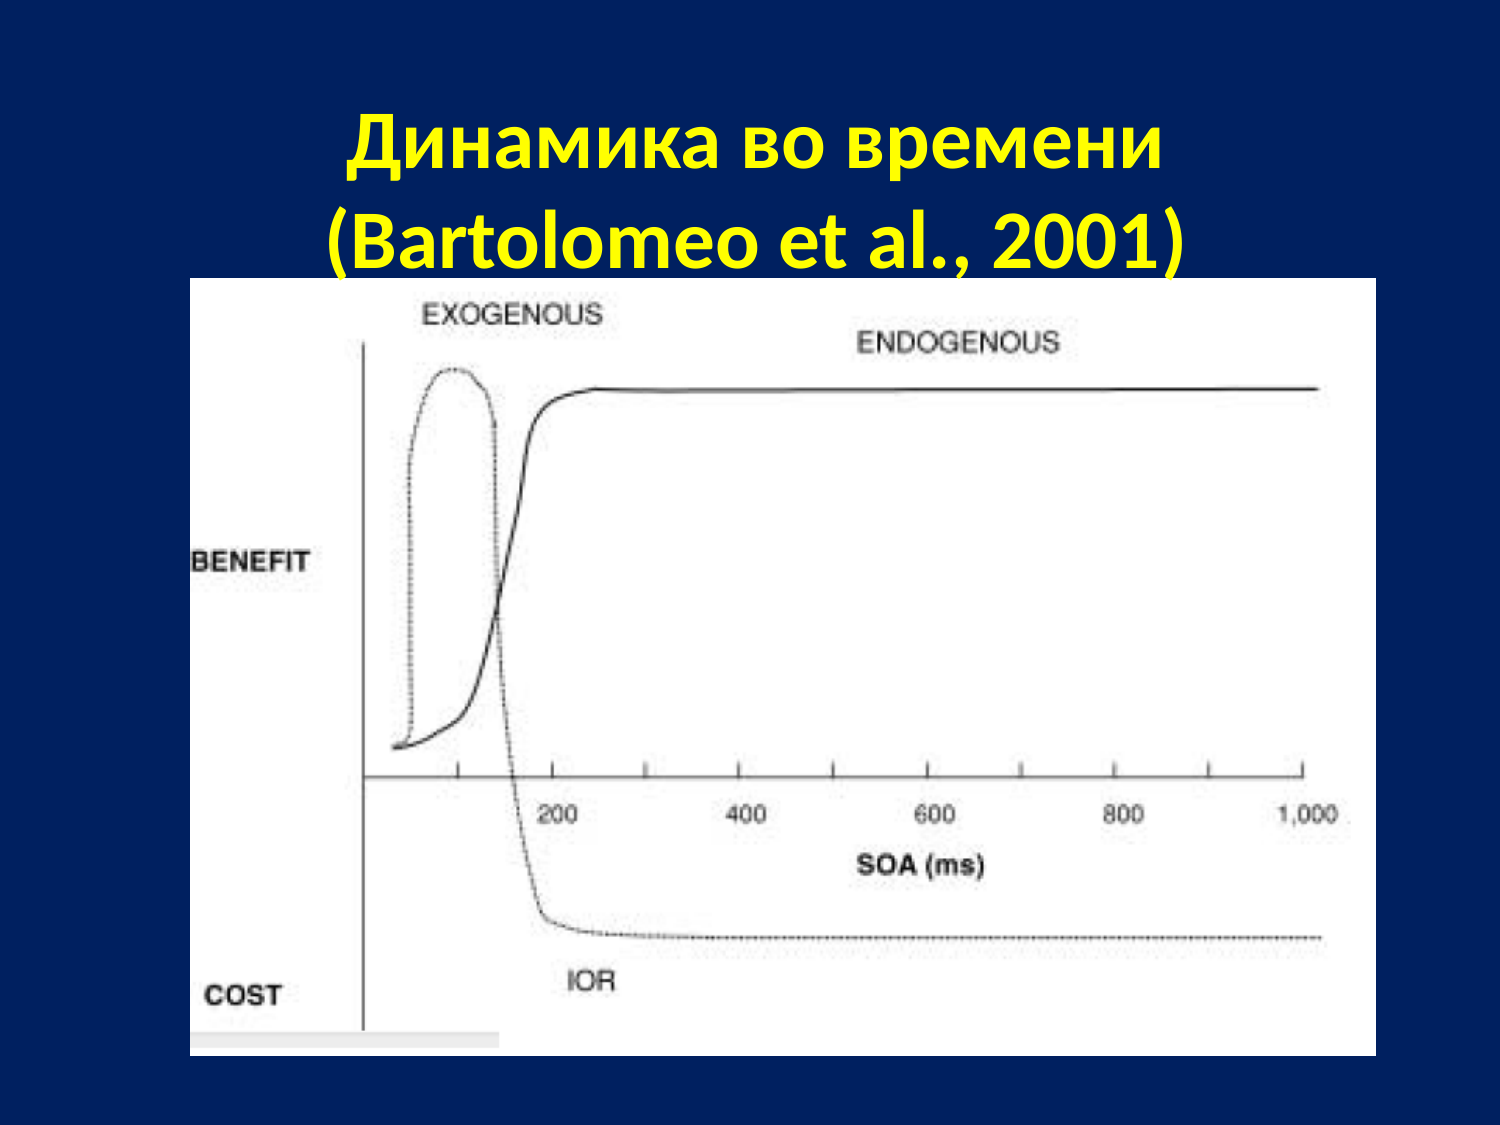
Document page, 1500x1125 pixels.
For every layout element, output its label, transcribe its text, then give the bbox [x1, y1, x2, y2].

picture [189, 278, 1377, 1056]
text_box Динамика во времени (Bartolomeo et al., 2001) [135, 78, 1376, 293]
